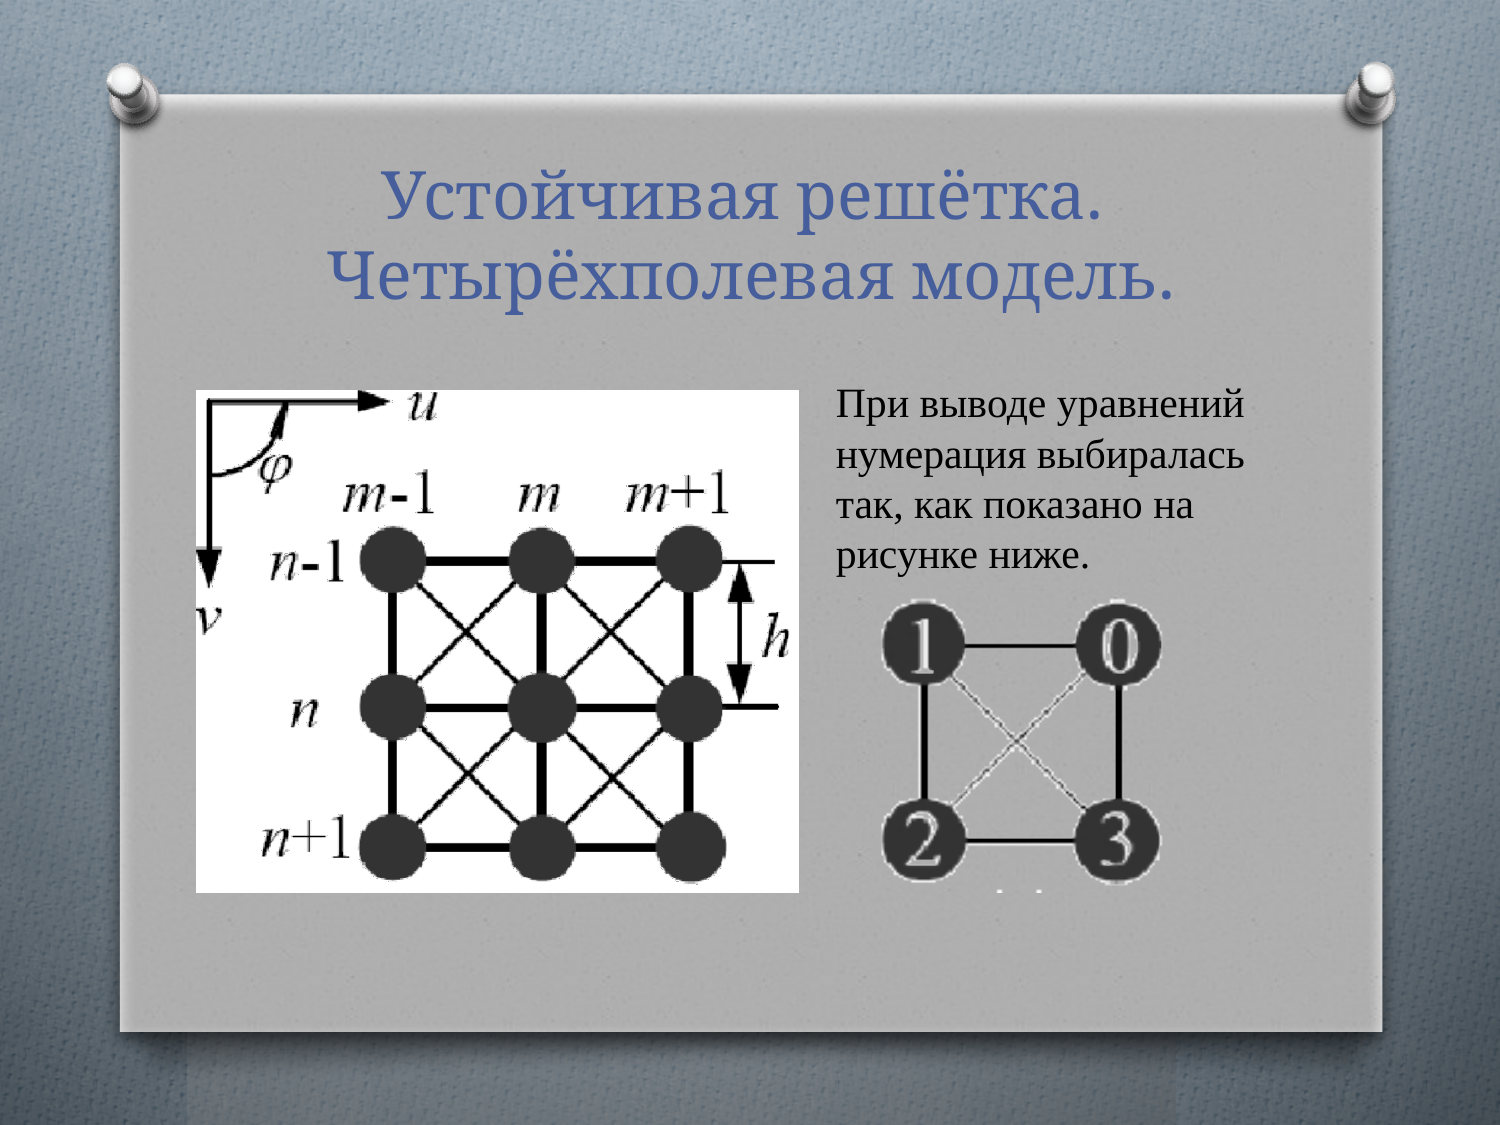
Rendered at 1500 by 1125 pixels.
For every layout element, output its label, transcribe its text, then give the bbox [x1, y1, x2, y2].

title Устойчивая решётка. Четырёхполевая модель. [179, 134, 1323, 332]
list При выводе уравнений нумерация выбиралась так, как показано на рисунке ниже. [820, 368, 1323, 596]
picture [75, 29, 198, 153]
picture [1317, 35, 1439, 156]
picture [195, 390, 799, 893]
picture [874, 595, 1165, 893]
